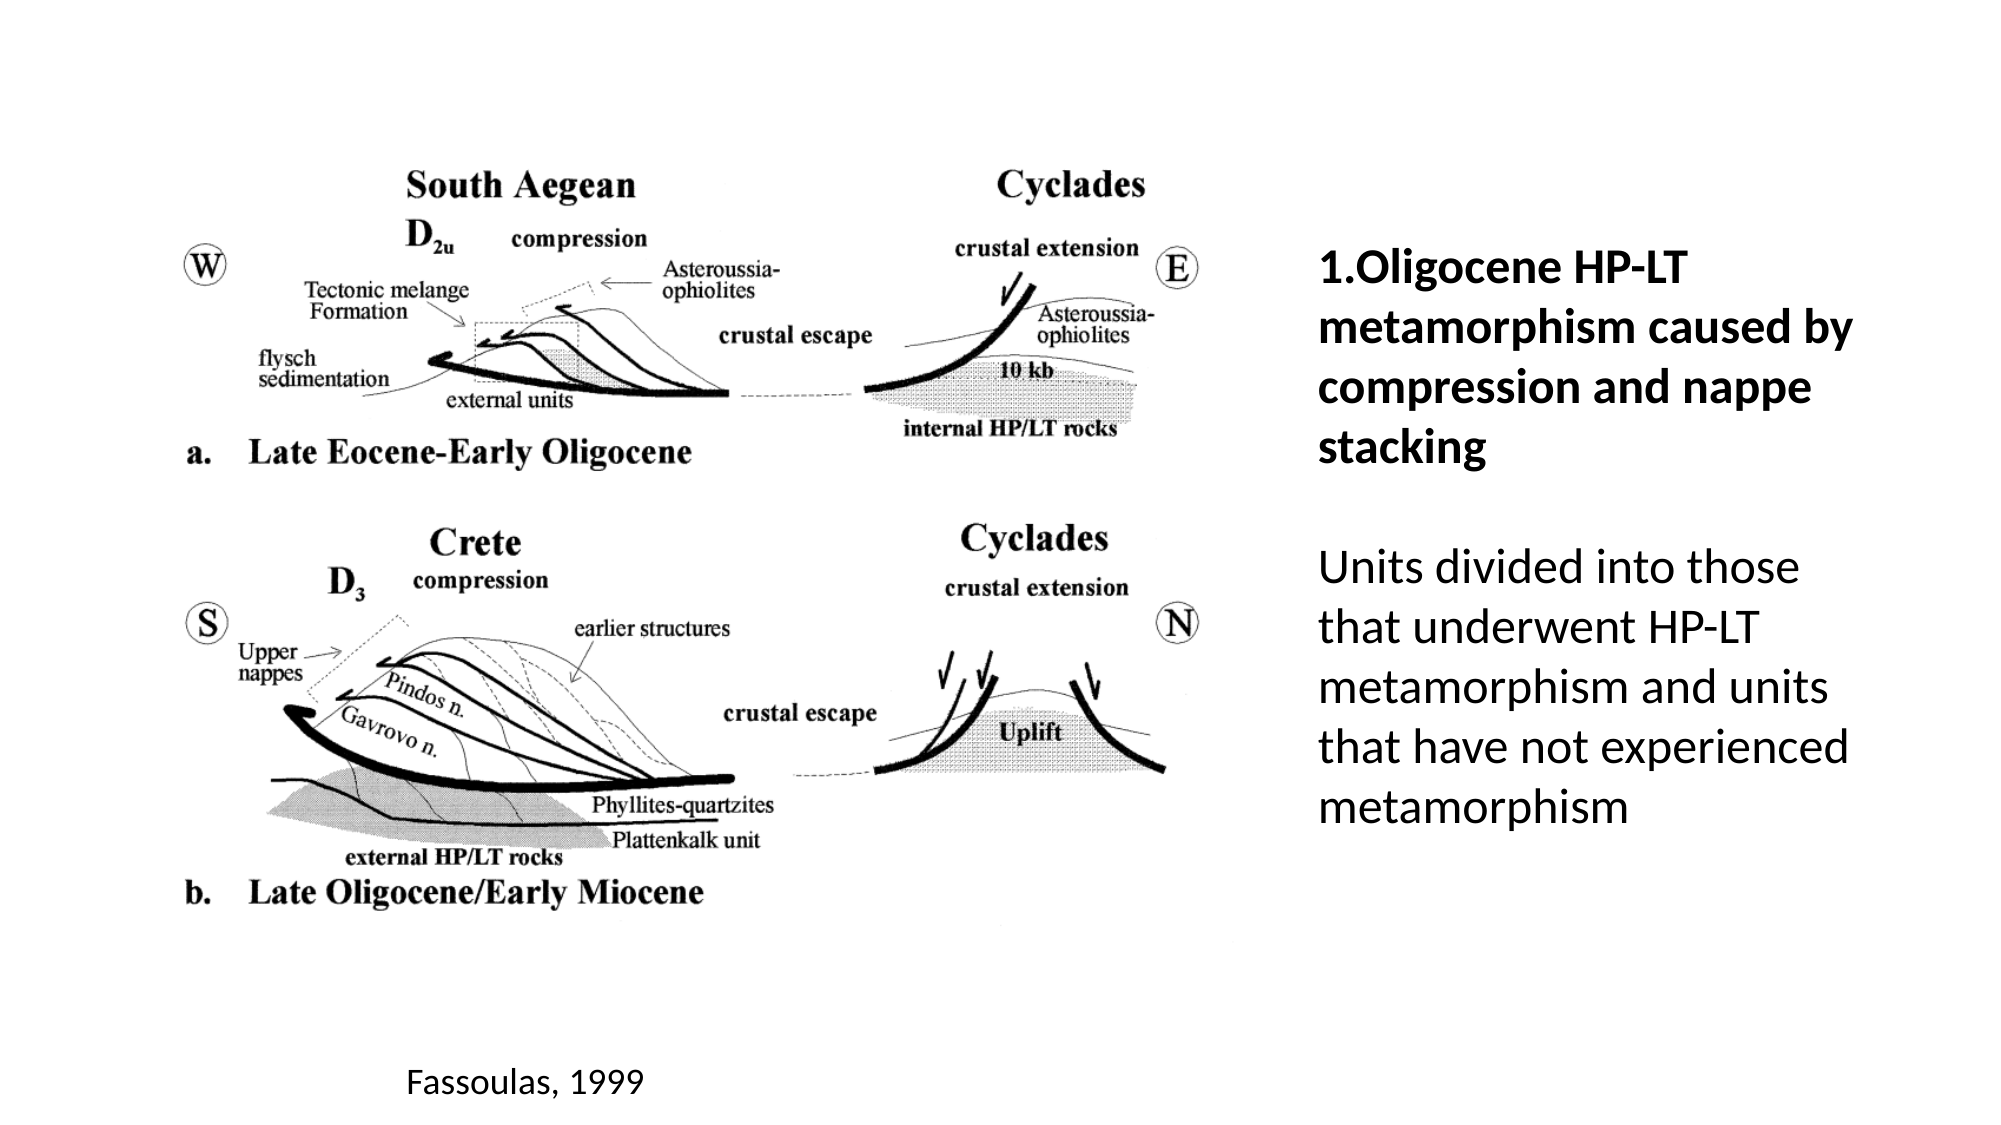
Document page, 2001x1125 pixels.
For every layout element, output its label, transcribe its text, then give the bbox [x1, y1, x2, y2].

text_box 1.Oligocene HP-LT metamorphism caused by compression and nappe stacking Units divided into those that underwent HP-LT metamorphism and units that have not experienced metamorphism [1303, 226, 1874, 841]
picture [45, 129, 1299, 945]
text_box Fassoulas, 1999 [391, 1049, 1013, 1109]
